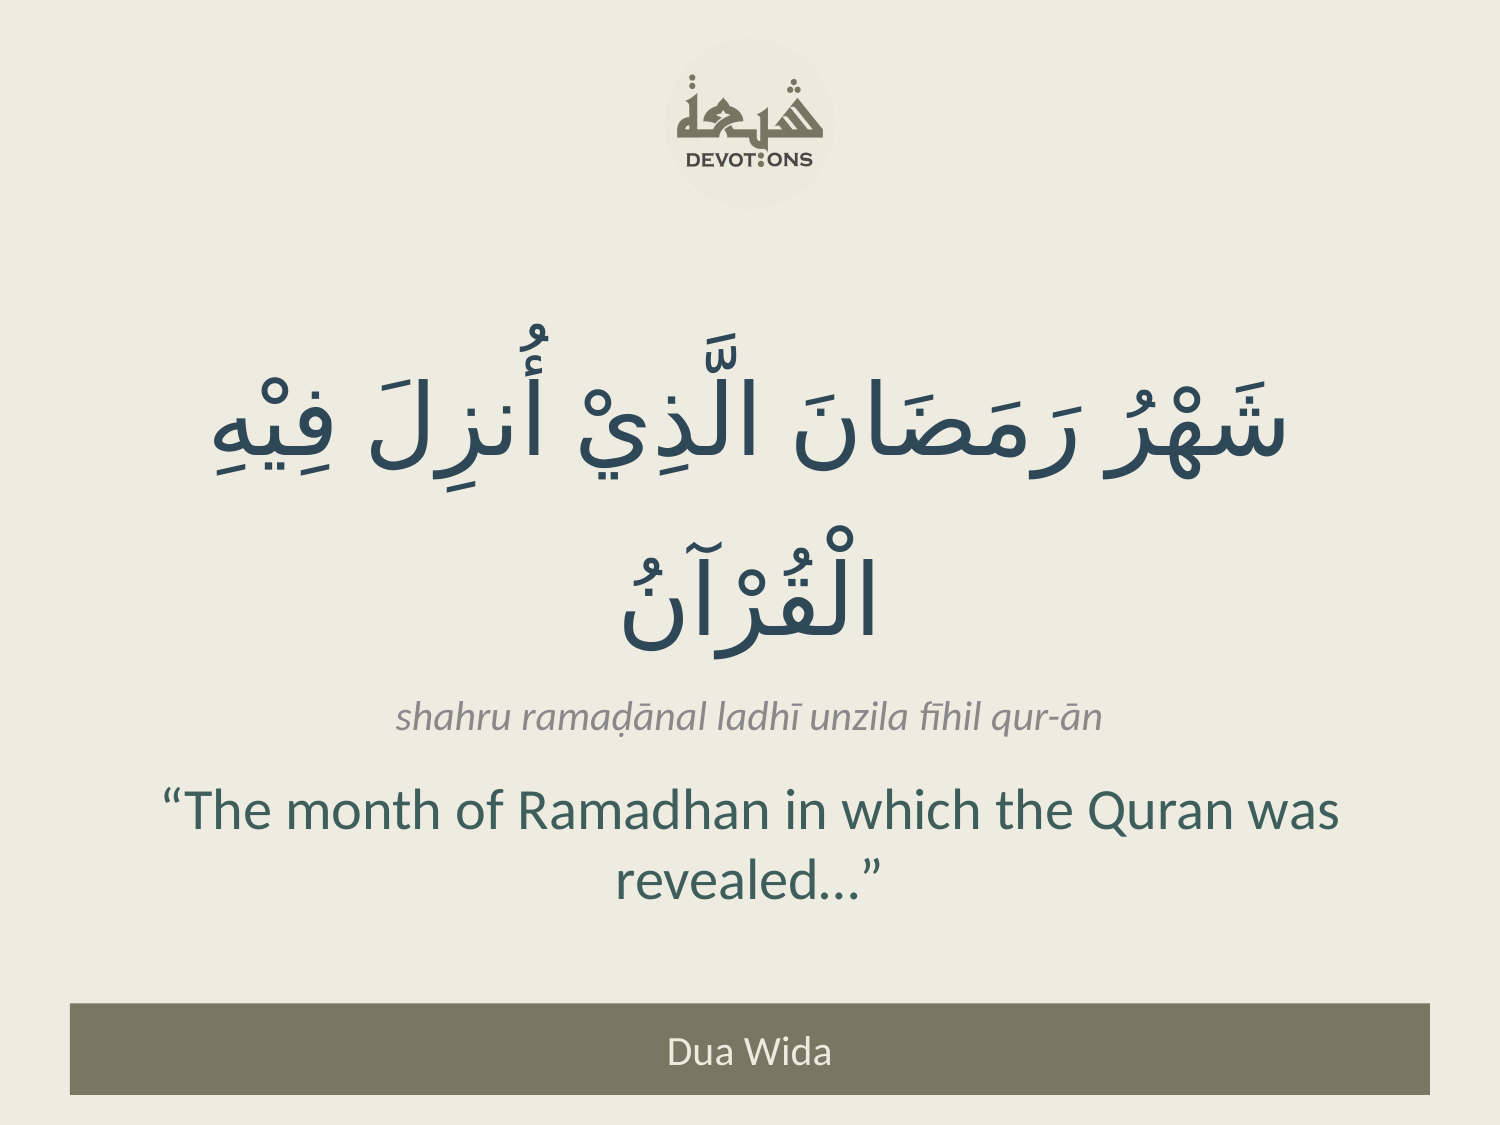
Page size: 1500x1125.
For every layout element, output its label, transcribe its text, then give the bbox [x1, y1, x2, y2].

list شَهْرُ رَمَضَانَ الَّذِيْ أُنزِلَ فِيْهِ الْقُرْآنُ shahru ramaḍānal ladhī unzila fīhil qur-ān “The month of Ramadhan in which the Quran was revealed…” [69, 203, 1430, 1003]
list Dua Wida [69, 1003, 1430, 1095]
picture [656, 29, 844, 203]
